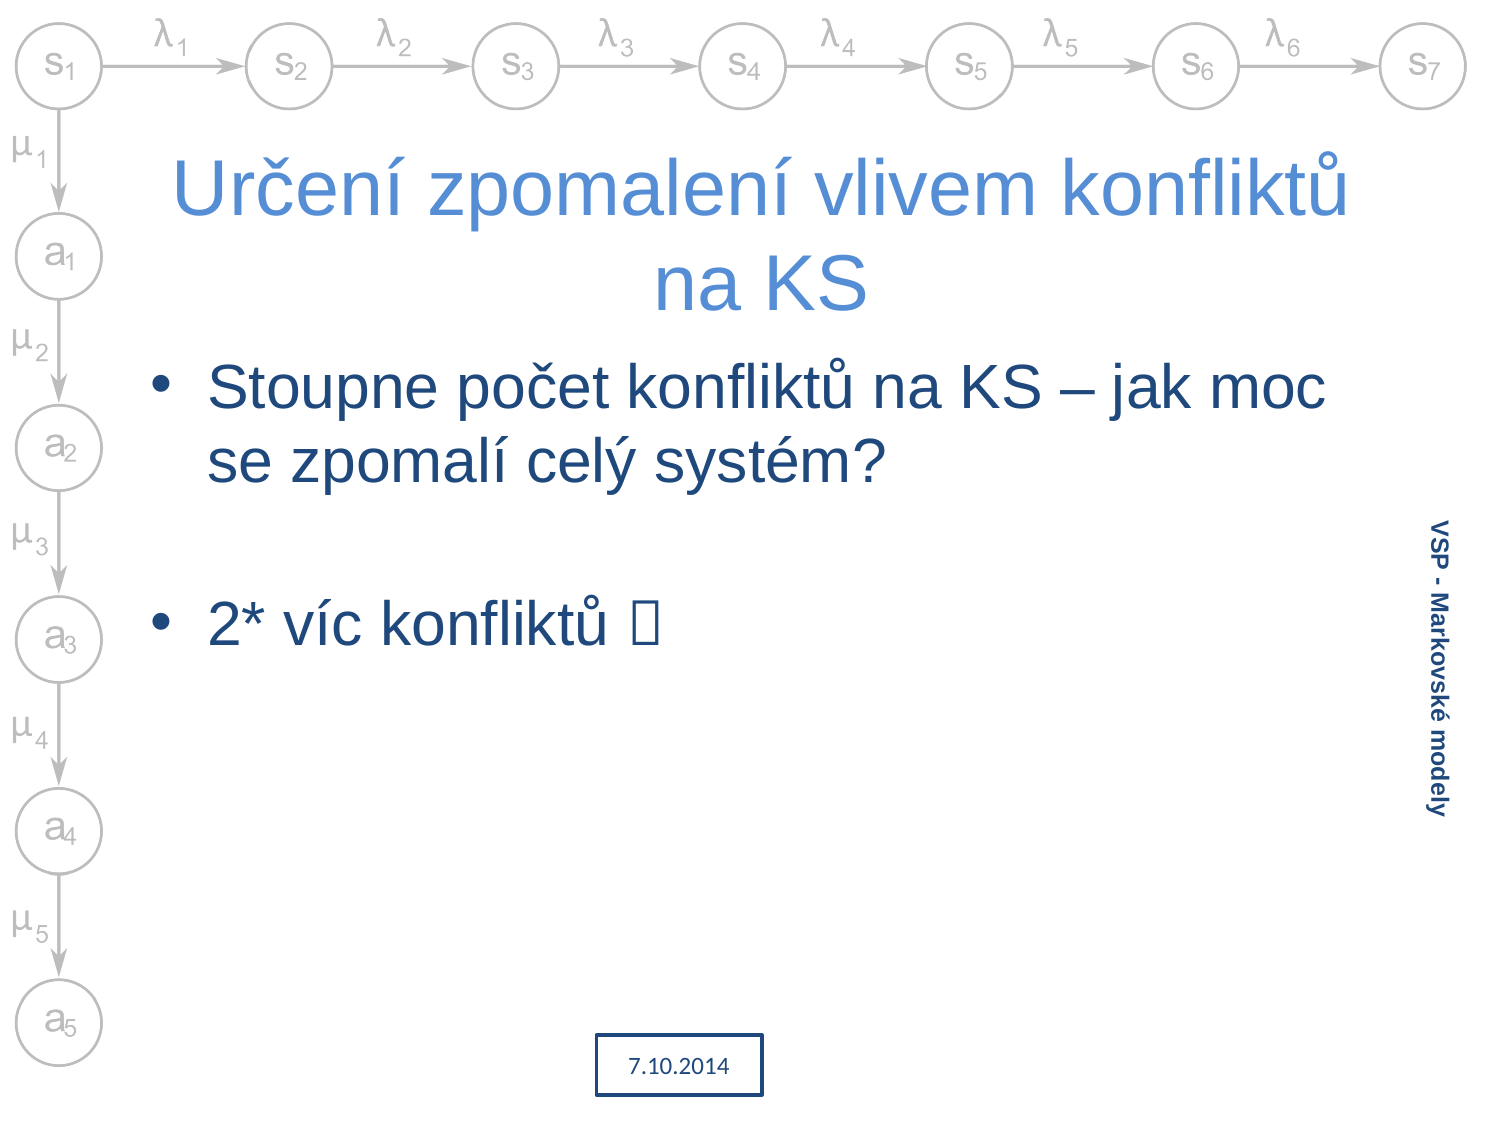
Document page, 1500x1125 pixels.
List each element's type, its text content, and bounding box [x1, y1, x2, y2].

list Stoupne počet konfliktů na KS – jak moc se zpomalí celý systém? 2* víc konfliktů  [135, 338, 1388, 994]
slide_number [595, 1033, 764, 1097]
title Určení zpomalení vlivem konfliktů na KS [135, 137, 1388, 327]
footer VSP - Markovské modely [1411, 338, 1472, 1000]
